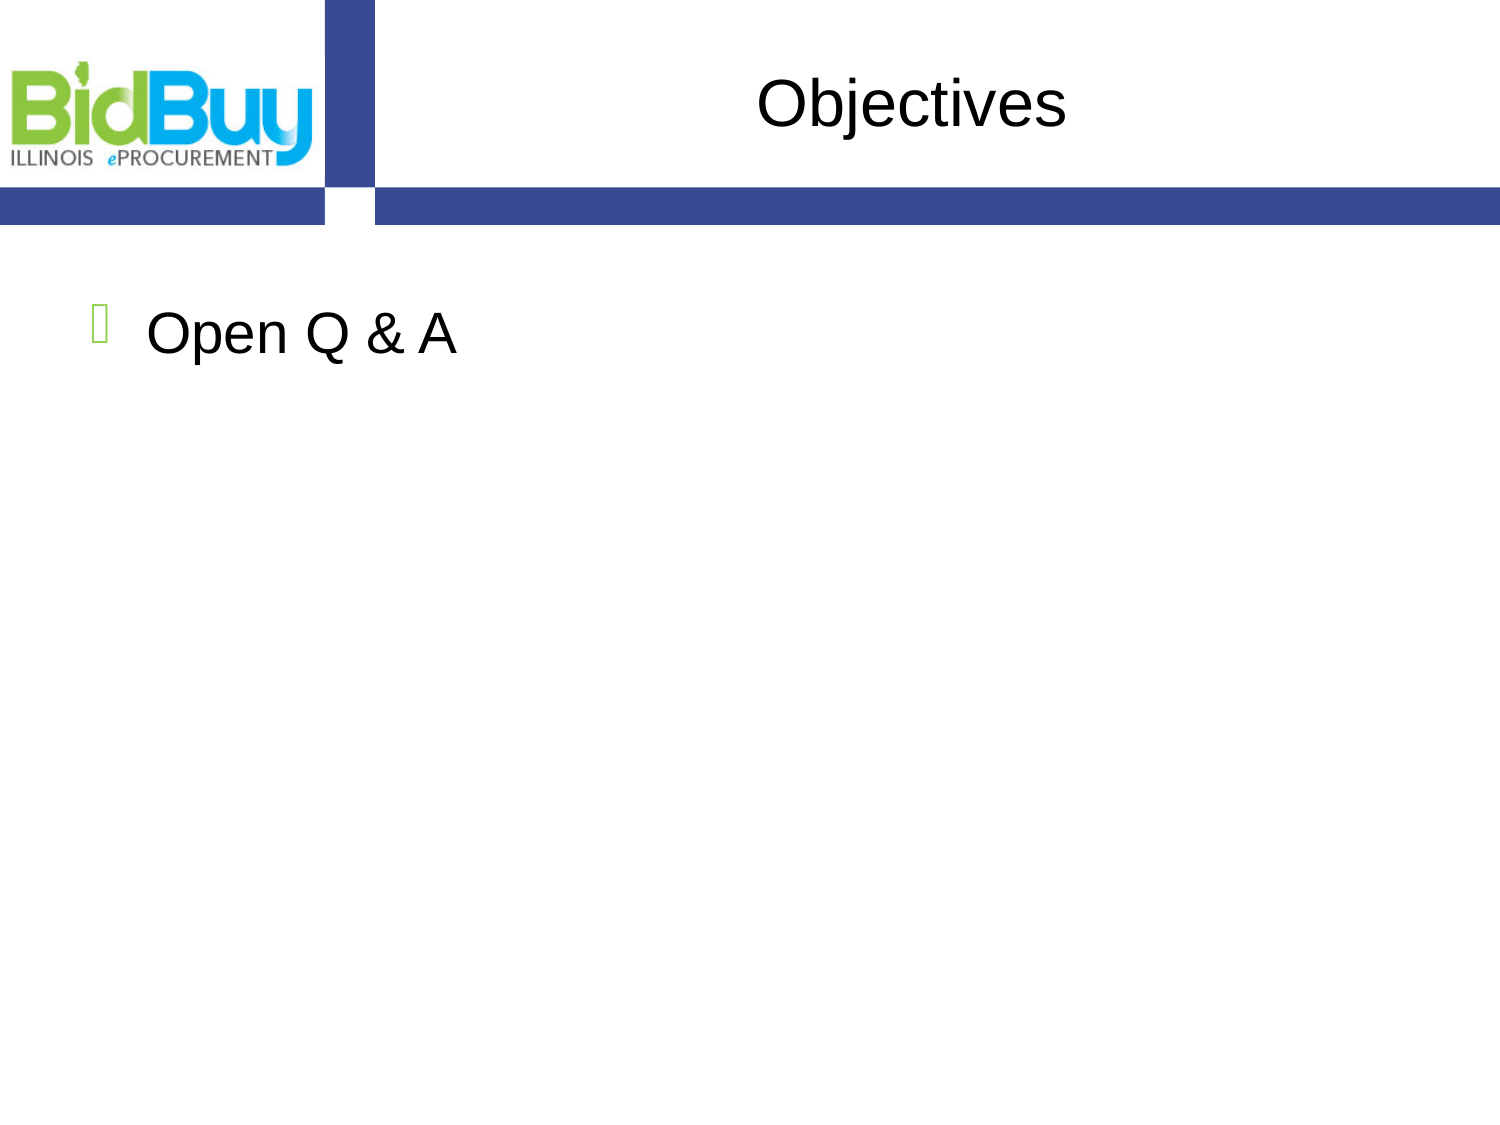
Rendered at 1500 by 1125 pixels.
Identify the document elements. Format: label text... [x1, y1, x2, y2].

title Objectives [387, 37, 1438, 163]
list Open Q & A [75, 287, 1400, 1088]
picture [0, 57, 325, 175]
